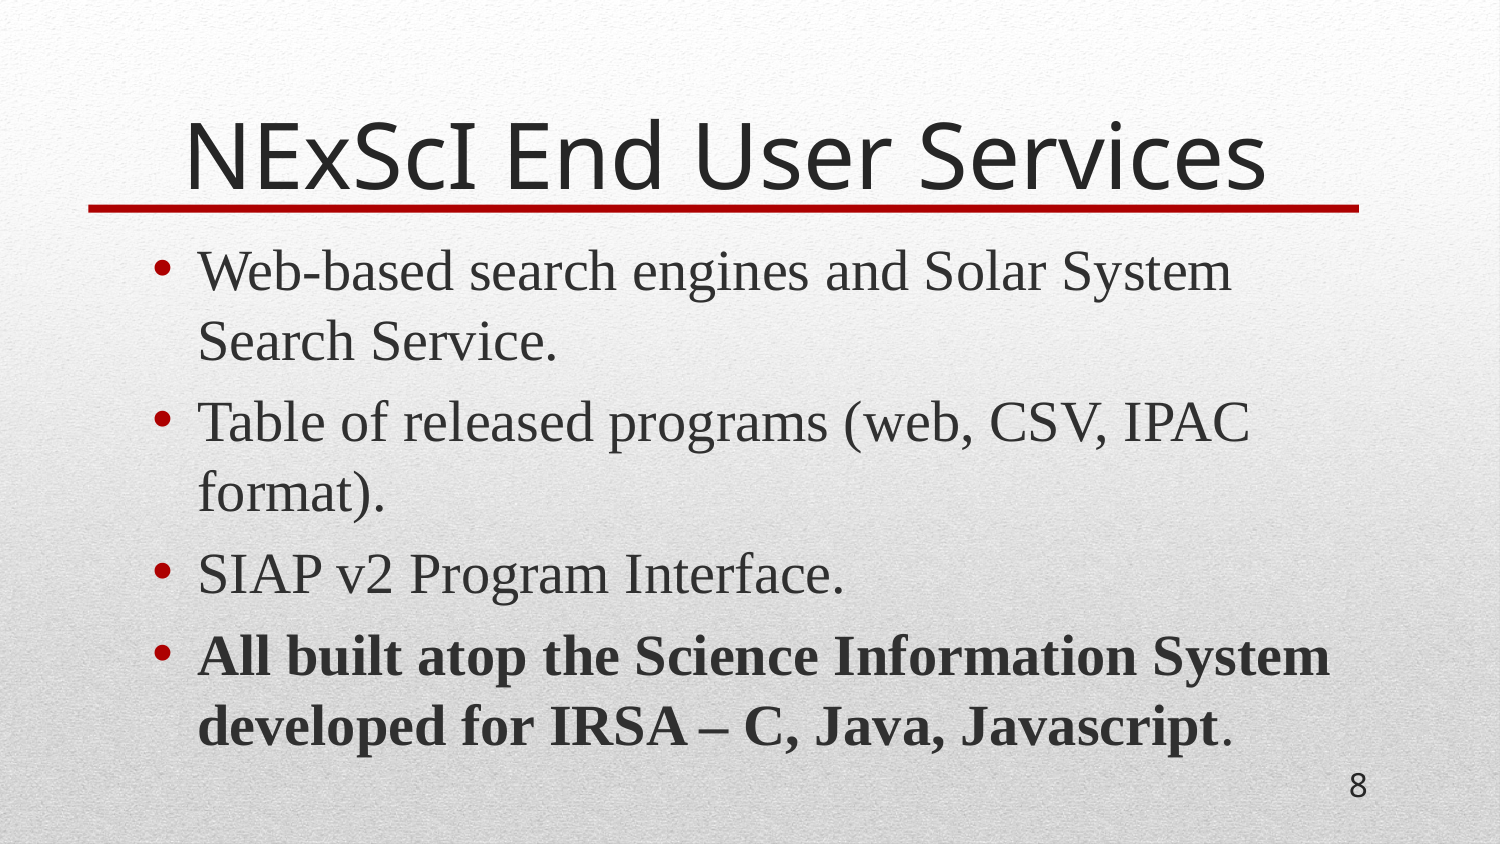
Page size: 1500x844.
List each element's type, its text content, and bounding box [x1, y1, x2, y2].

list Web-based search engines and Solar System Search Service. Table of released programs (web, CSV, IPAC format). SIAP v2 Program Interface. All built atop the Science Information System developed for IRSA – C, Java, Javascript. [137, 255, 1375, 734]
title NExScI End User Services [105, 18, 1347, 216]
slide_number 8 [1257, 763, 1383, 809]
